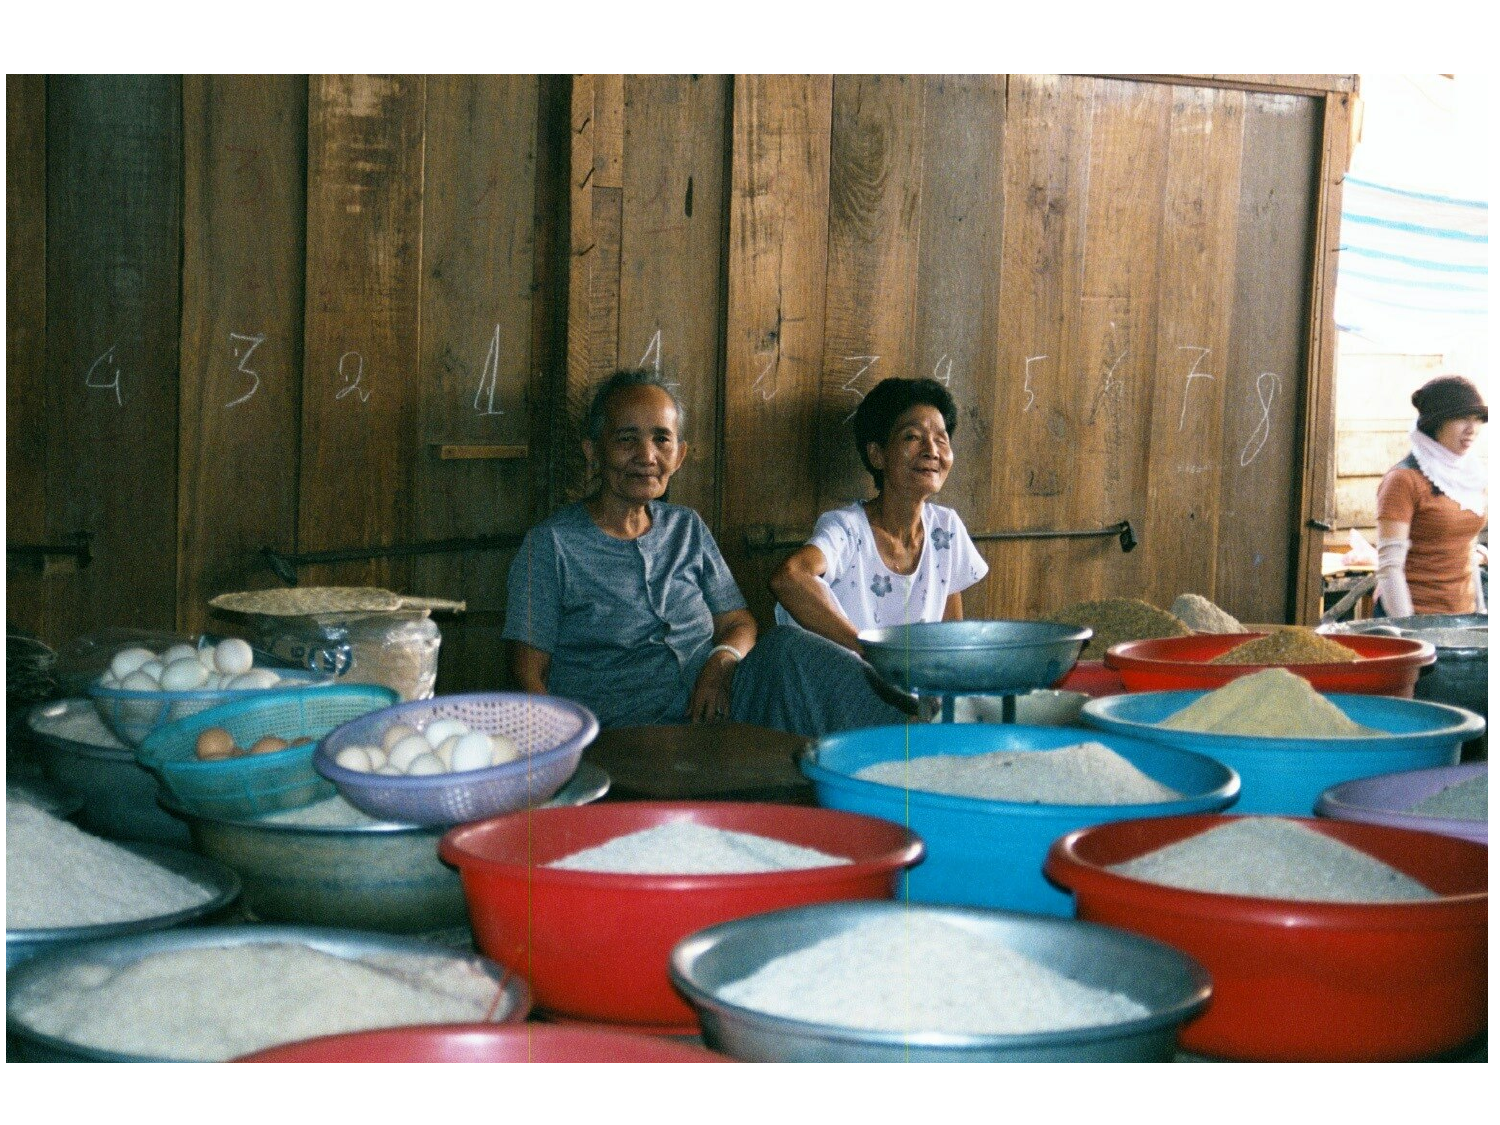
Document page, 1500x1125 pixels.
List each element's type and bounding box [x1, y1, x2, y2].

picture [5, 74, 1488, 1063]
